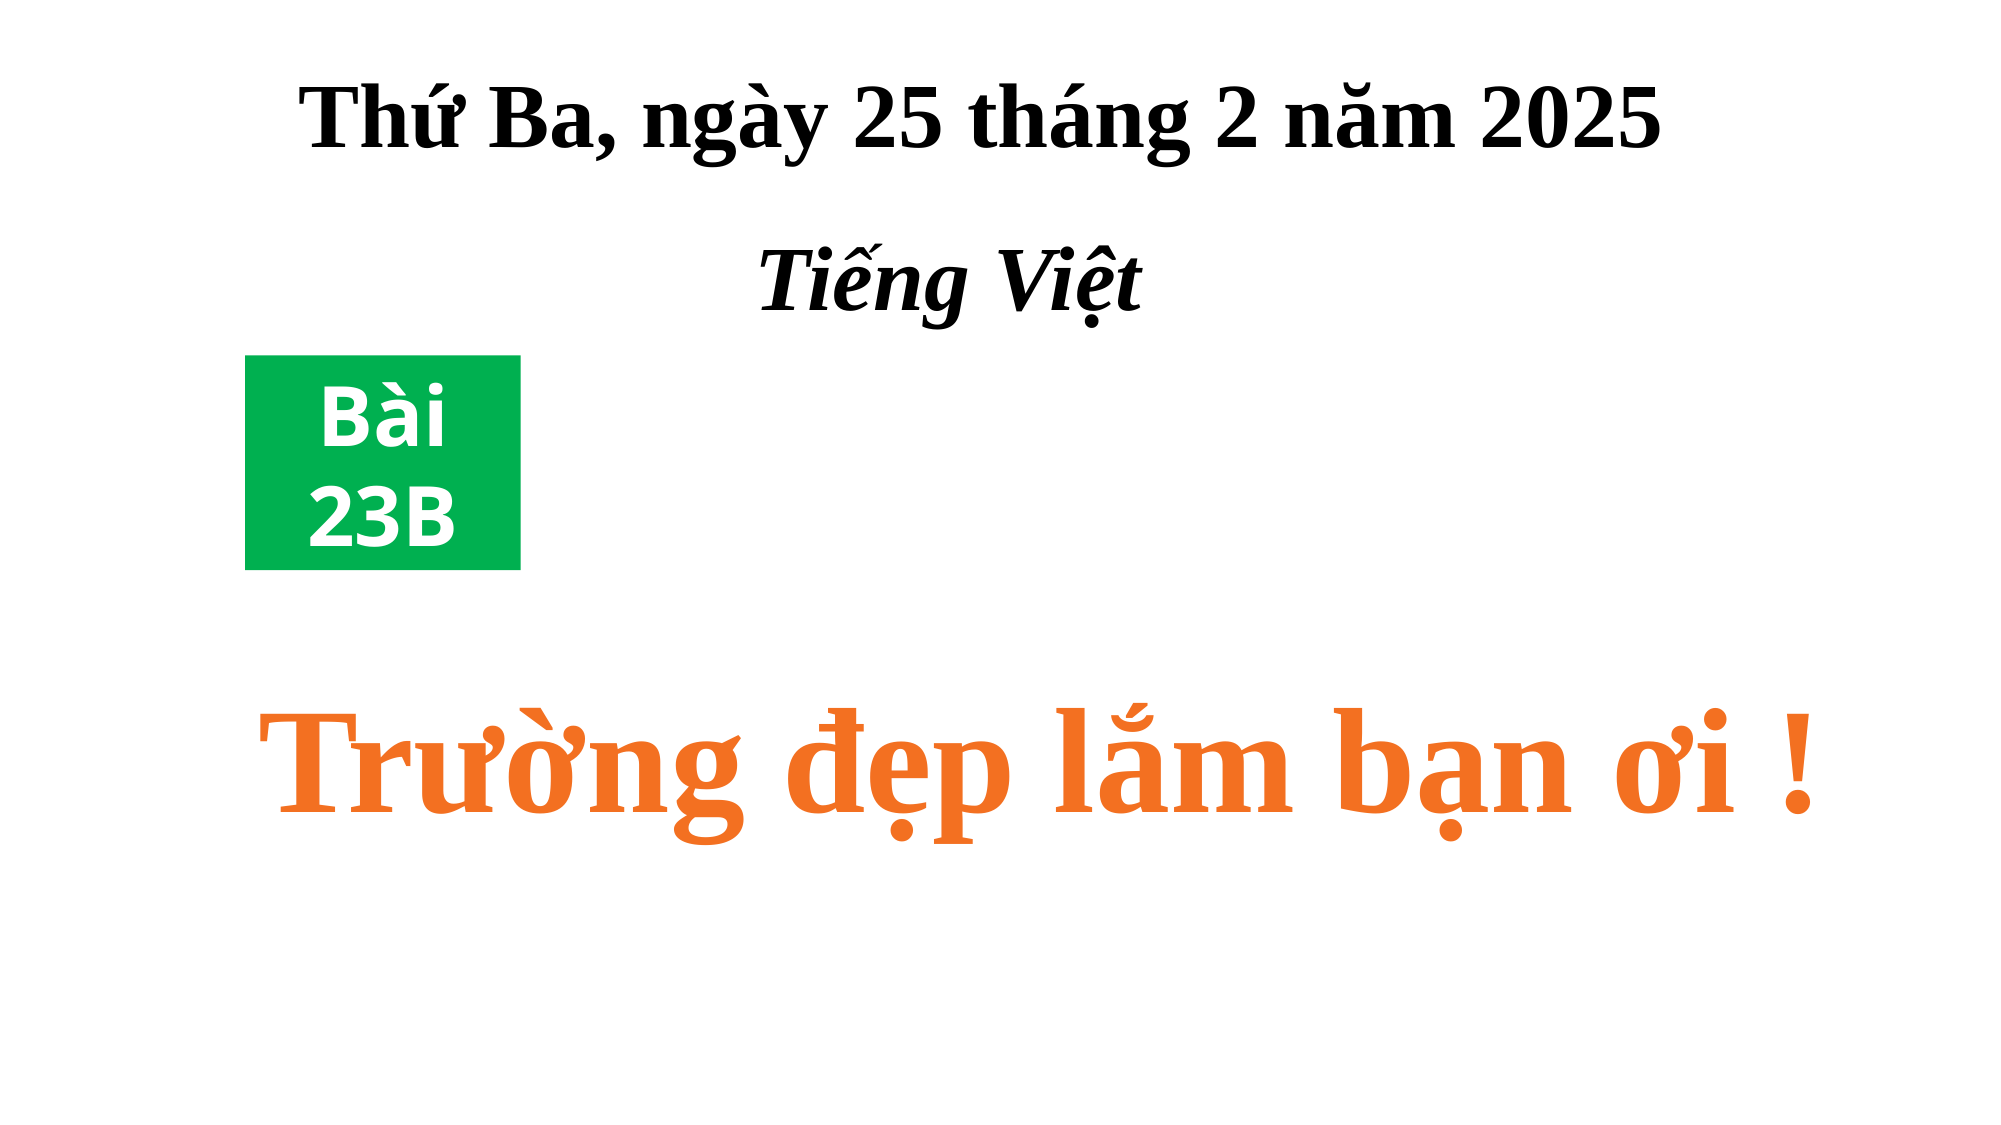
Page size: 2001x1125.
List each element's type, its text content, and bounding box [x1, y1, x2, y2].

text_box Trường đẹp lắm bạn ơi ! [205, 654, 1878, 850]
text_box Bài 23B [245, 355, 521, 571]
text_box Tiếng Việt [740, 211, 1157, 337]
text_box Thứ Ba, ngày 25 tháng 2 năm 2025 [283, 48, 1681, 173]
